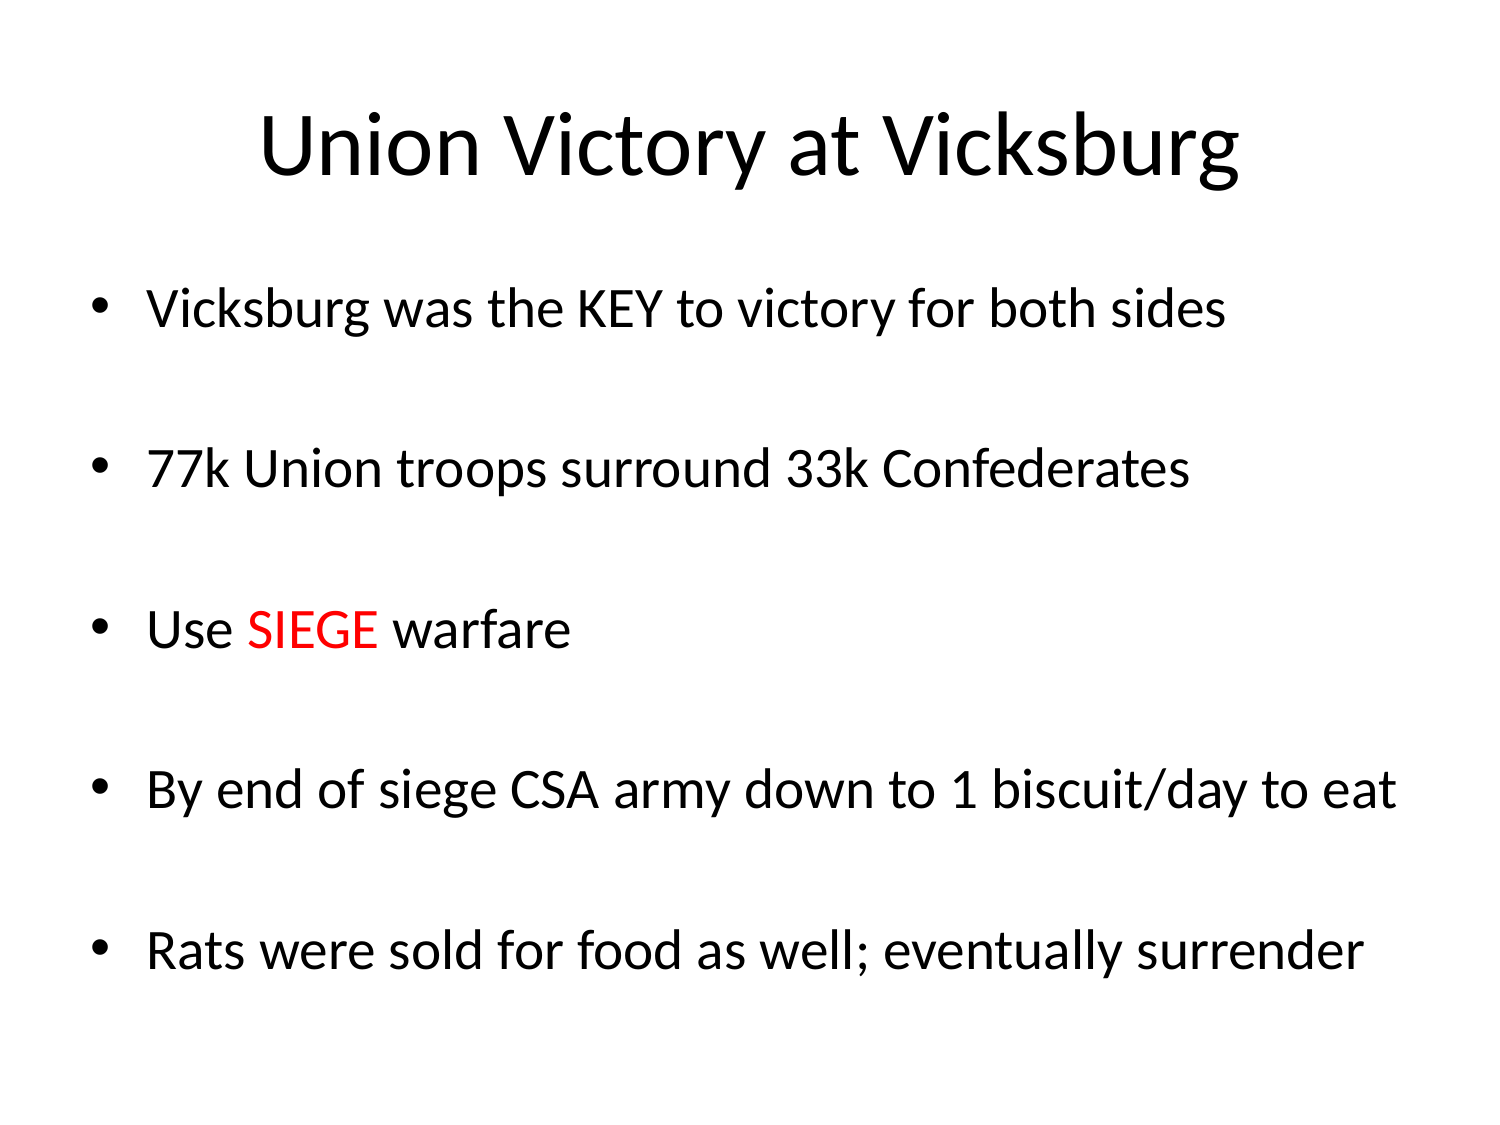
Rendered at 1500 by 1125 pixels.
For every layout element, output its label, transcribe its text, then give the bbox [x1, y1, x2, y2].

list Vicksburg was the KEY to victory for both sides 77k Union troops surround 33k Confederates Use SIEGE warfare By end of siege CSA army down to 1 biscuit/day to eat Rats were sold for food as well; eventually surrender [75, 262, 1425, 1005]
title Union Victory at Vicksburg [75, 45, 1425, 233]
